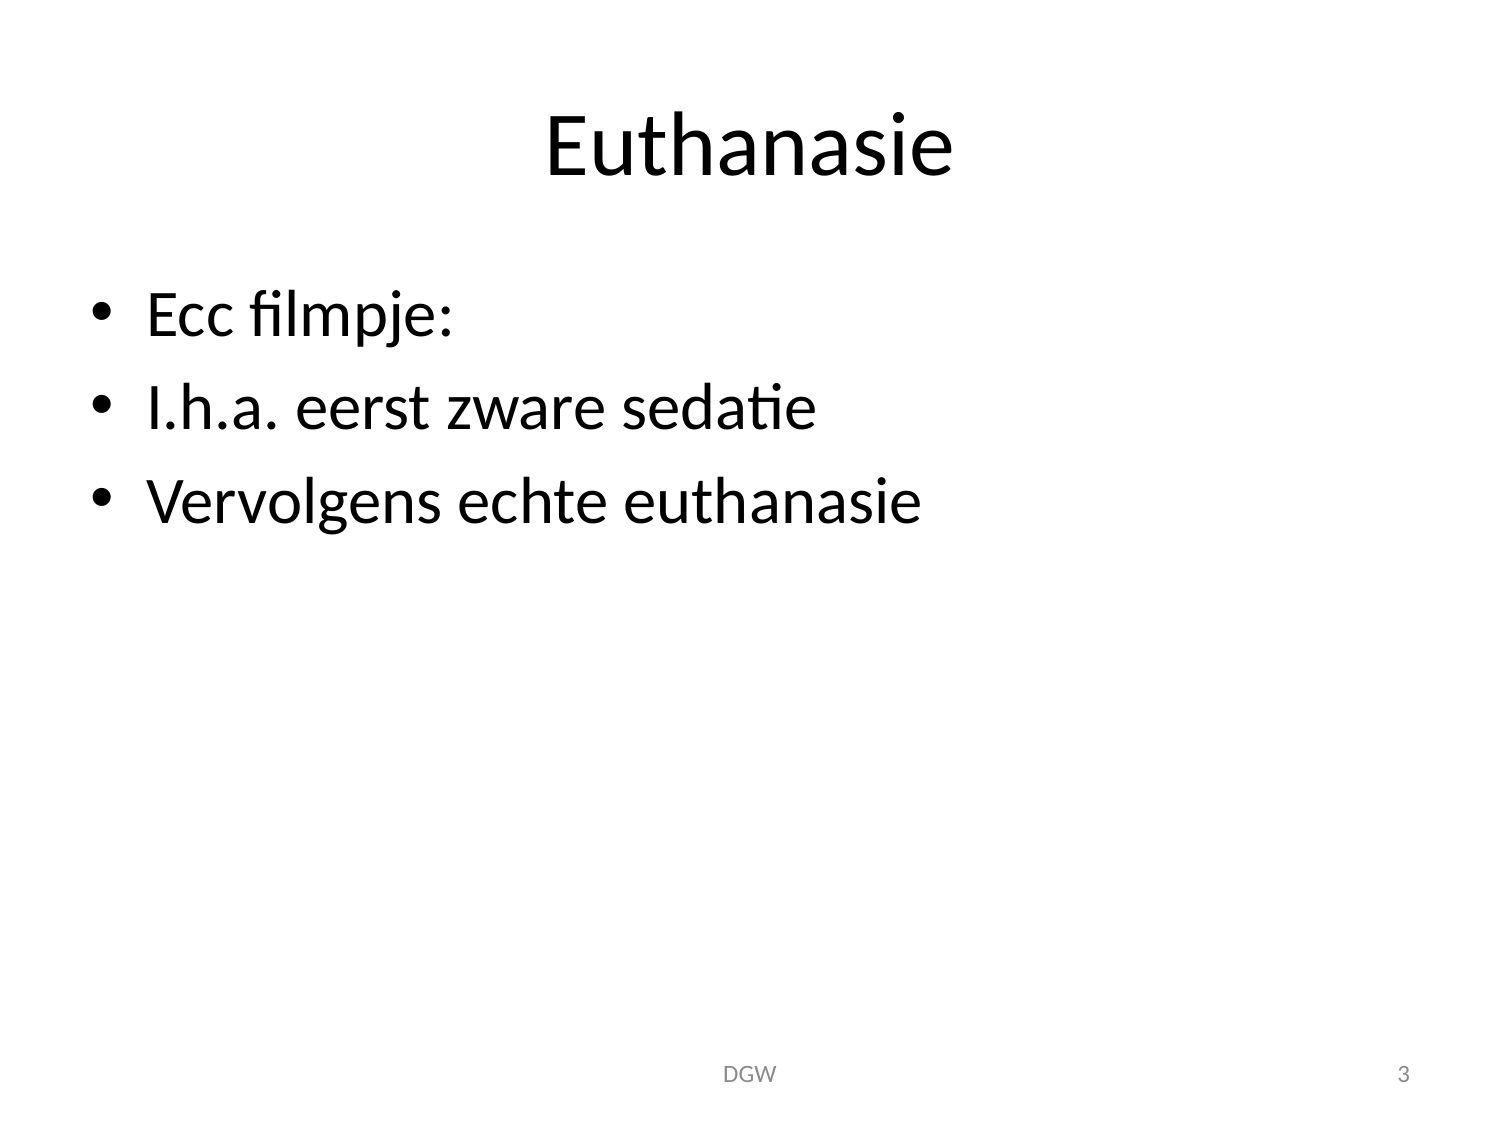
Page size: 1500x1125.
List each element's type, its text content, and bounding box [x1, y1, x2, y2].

list Ecc filmpje: I.h.a. eerst zware sedatie Vervolgens echte euthanasie [75, 262, 1425, 1005]
footer DGW [512, 1042, 988, 1103]
title Euthanasie [75, 45, 1425, 233]
slide_number 3 [1074, 1042, 1425, 1103]
